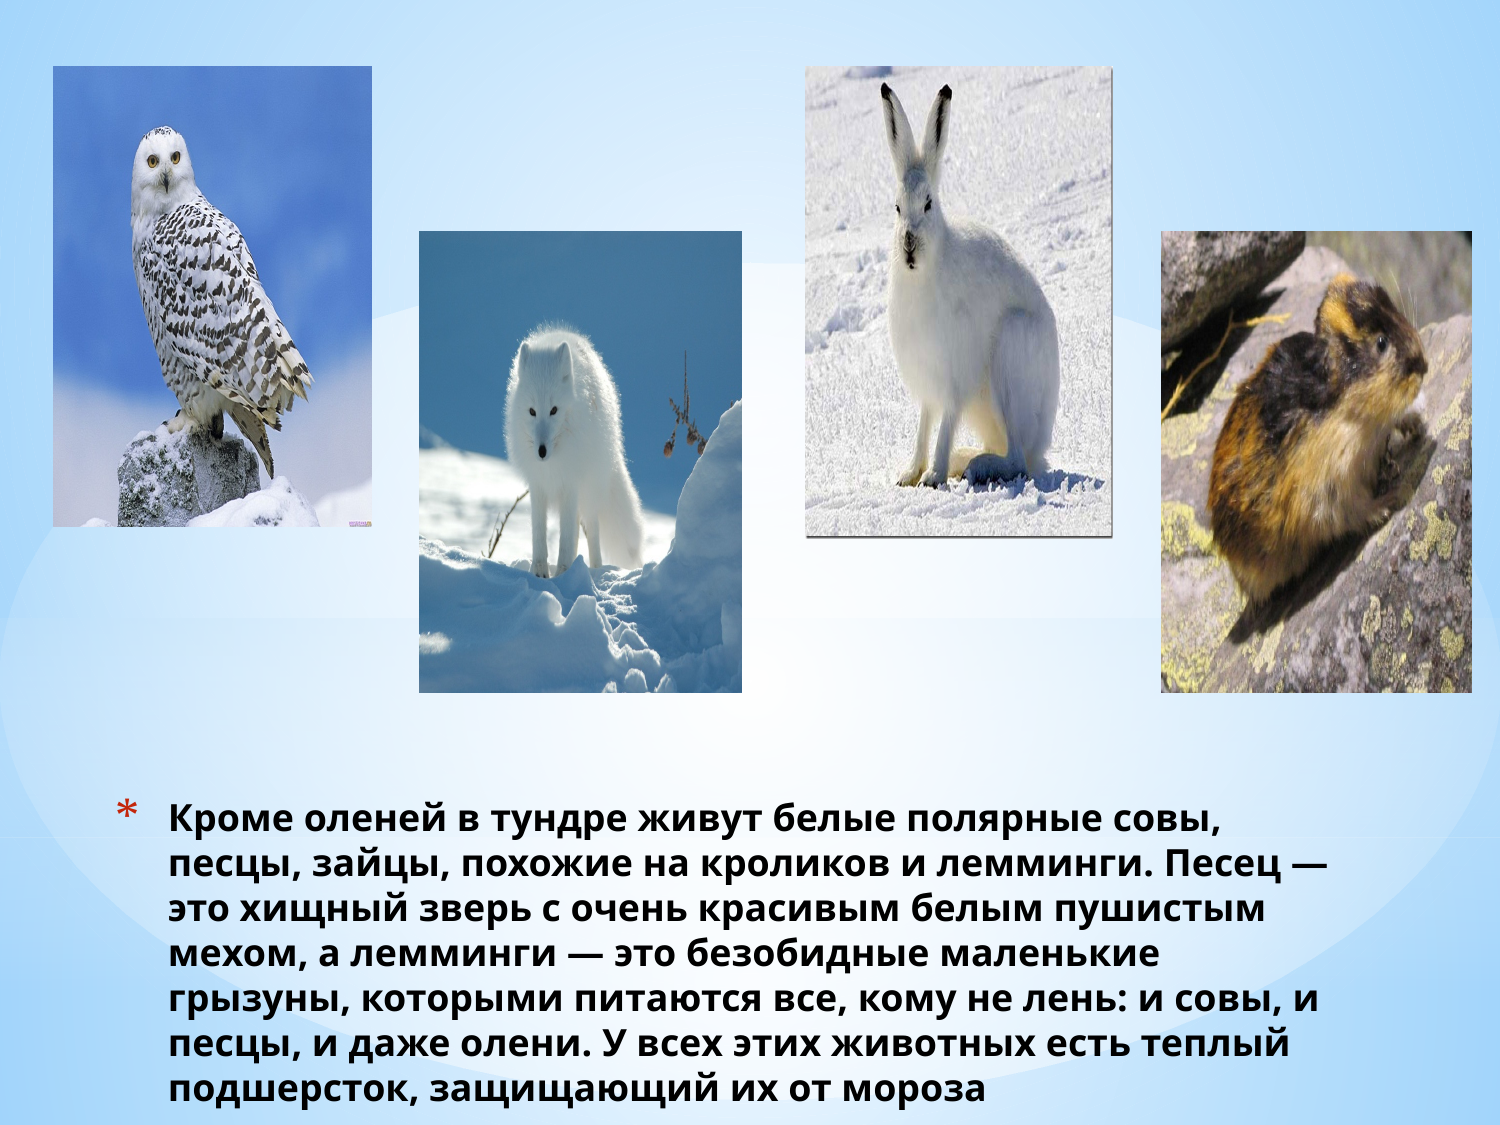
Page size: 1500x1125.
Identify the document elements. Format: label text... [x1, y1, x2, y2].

picture [1161, 231, 1473, 693]
picture [418, 231, 743, 693]
title Кроме оленей в тундре живут белые полярные совы, песцы, зайцы, похожие на кроликов и лемминги. Песец — это хищный зверь с очень красивым белым пушистым мехом, а лемминги — это безобидные маленькие грызуны, которыми питаются все, кому не лень: и совы, и песцы, и даже олени. У всех этих животных есть теплый подшерсток, защищающий их от мороза [100, 786, 1363, 1094]
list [52, 66, 373, 528]
picture [804, 66, 1113, 540]
